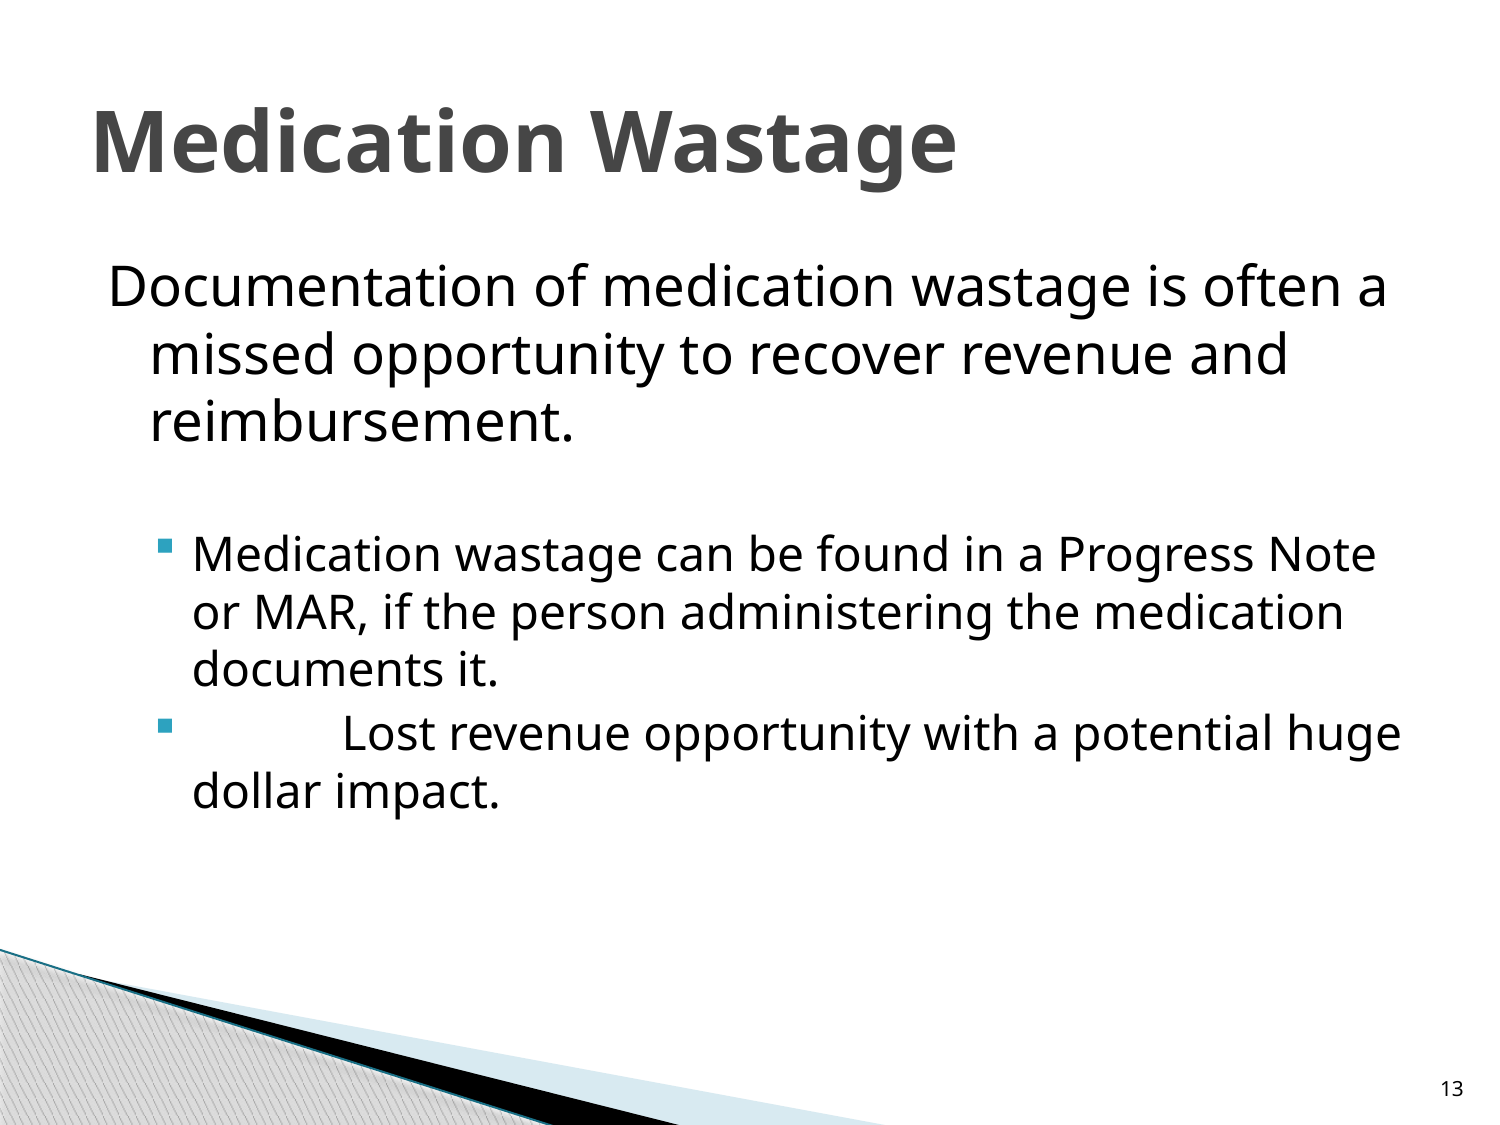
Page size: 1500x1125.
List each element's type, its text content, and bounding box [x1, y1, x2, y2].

list Documentation of medication wastage is often a missed opportunity to recover revenue and reimbursement. Medication wastage can be found in a Progress Note or MAR, if the person administering the medication documents it. Lost revenue opportunity with a potential huge dollar impact. [75, 243, 1425, 986]
slide_number 13 [1418, 1051, 1479, 1112]
title Medication Wastage [75, 45, 1425, 233]
